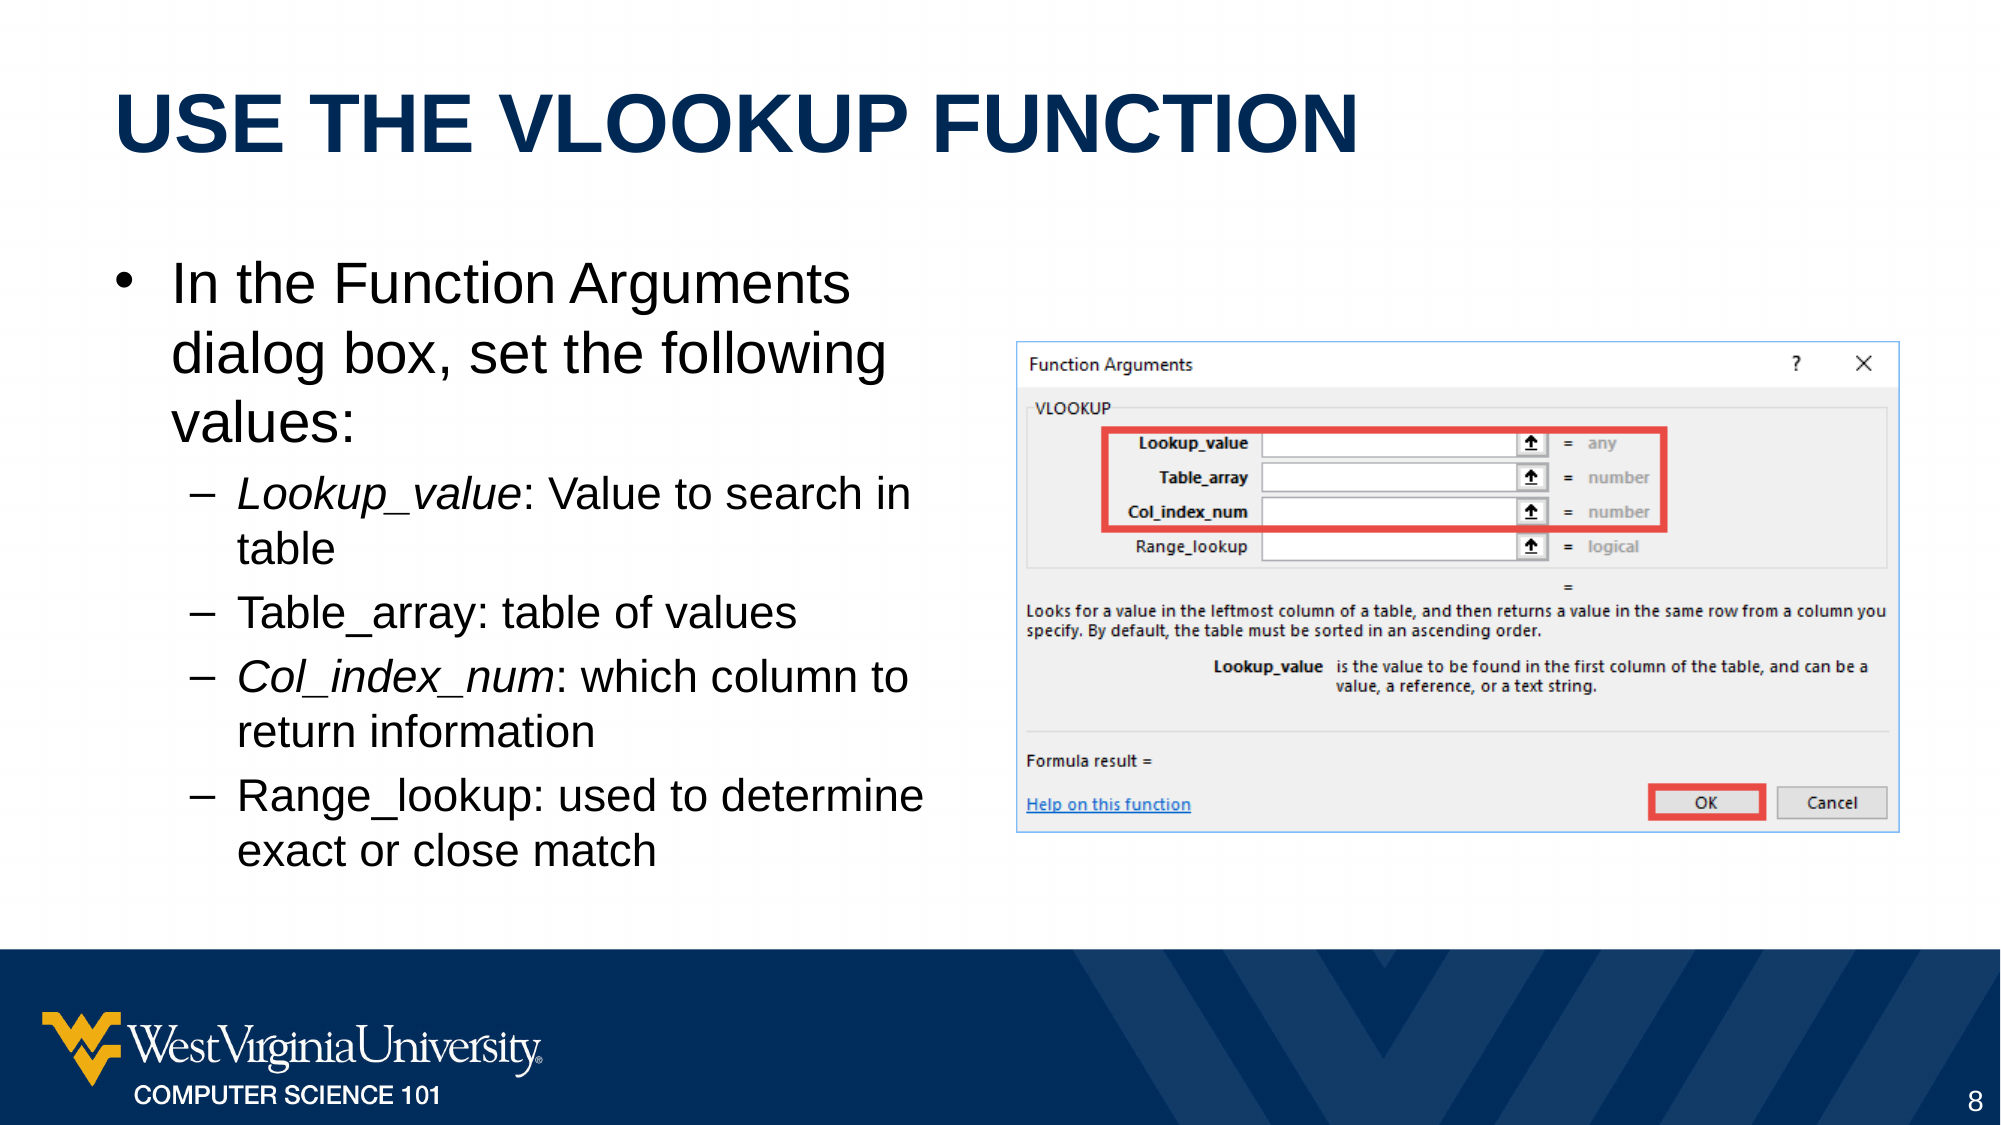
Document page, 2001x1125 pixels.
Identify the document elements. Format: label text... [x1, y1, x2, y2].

picture [0, 0, 2001, 1125]
list In the Function Arguments dialog box, set the following values: Lookup_value: Value to search in table Table_array: table of values Col_index_num: which column to return information Range_lookup: used to determine exact or close match [99, 237, 984, 938]
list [1016, 341, 1901, 834]
title Use the VLOOKUP Function [99, 24, 1900, 213]
slide_number 8 [1532, 1074, 1999, 1125]
